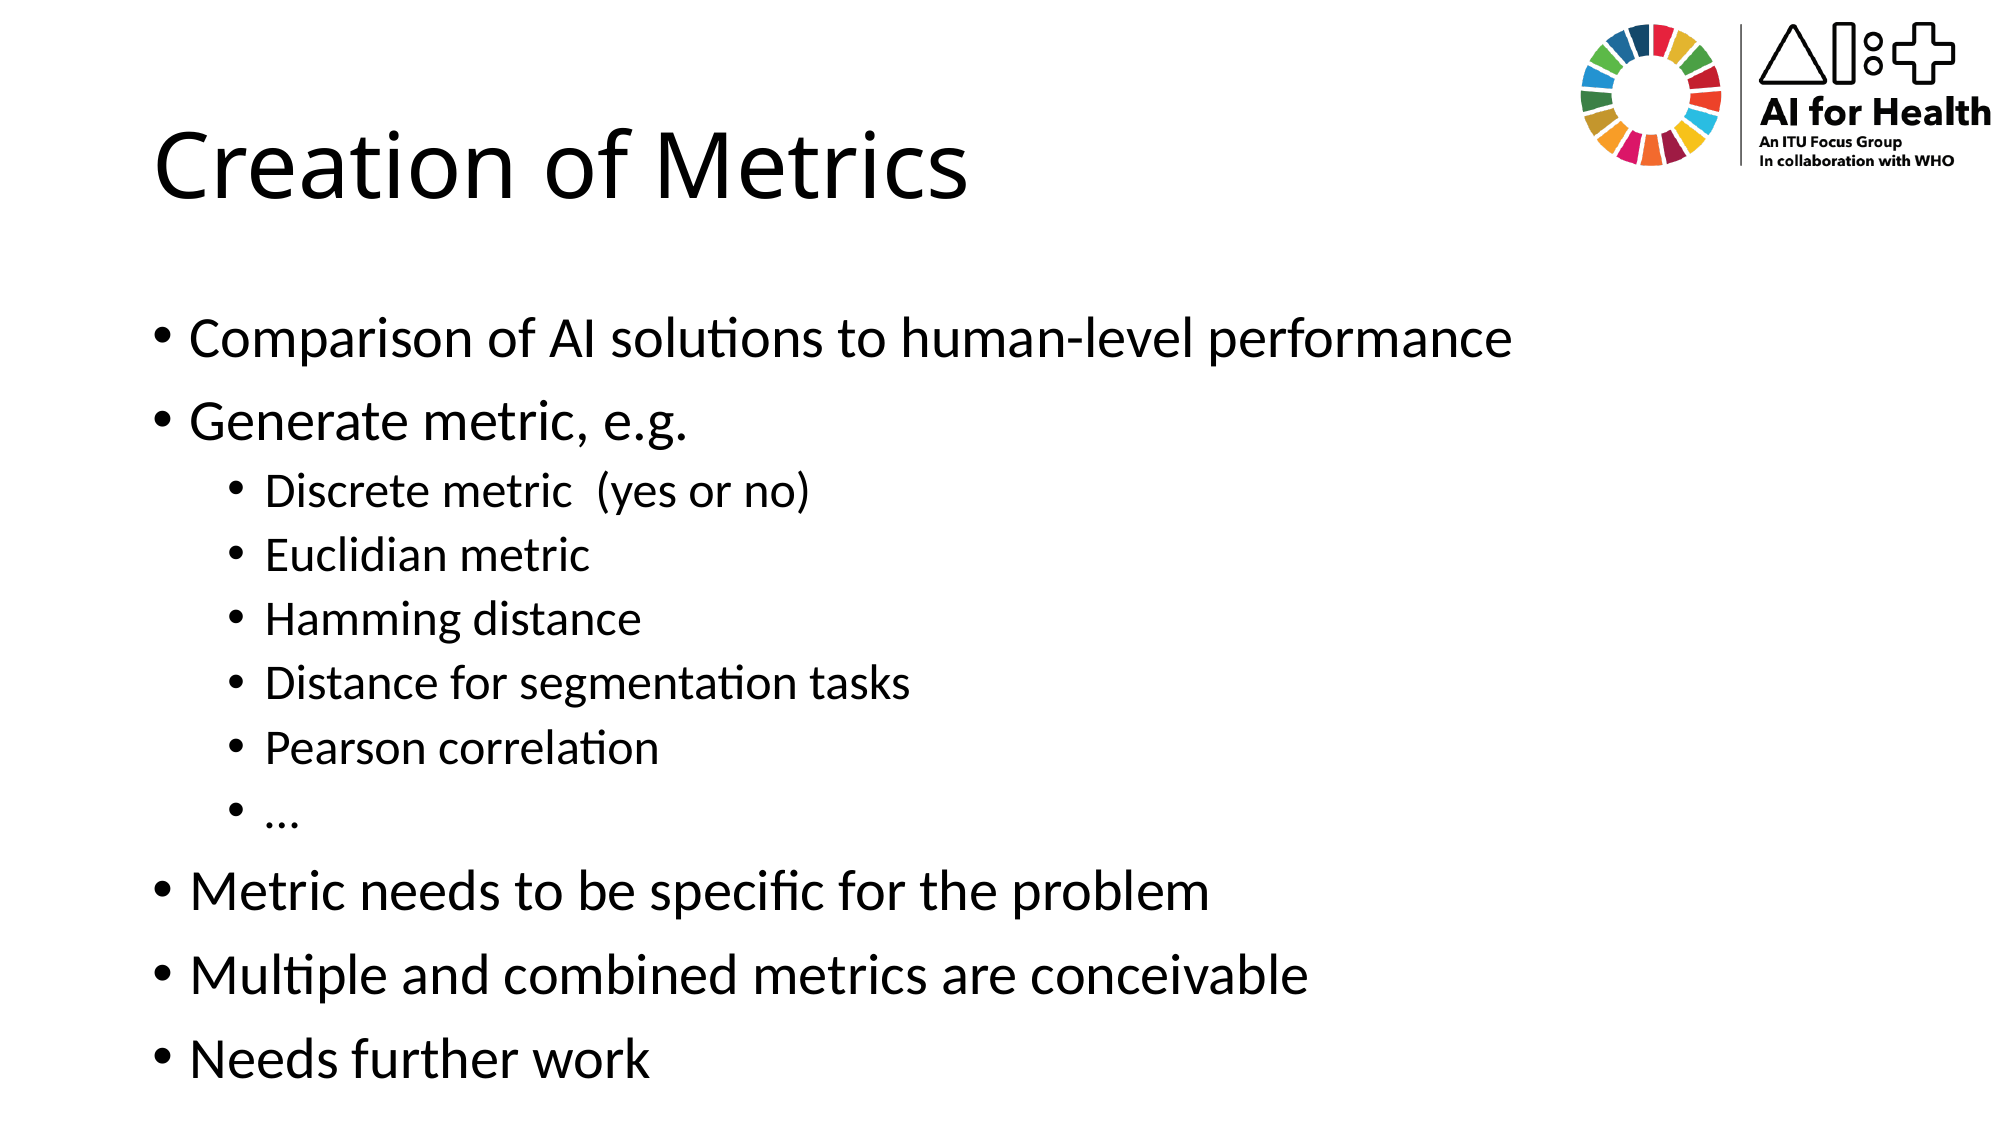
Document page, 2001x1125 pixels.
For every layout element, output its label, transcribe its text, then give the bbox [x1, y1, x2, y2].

title Creation of Metrics [137, 59, 1863, 278]
picture [1572, 0, 2000, 185]
list Comparison of AI solutions to human-level performance Generate metric, e.g. Discrete metric (yes or no) Euclidian metric Hamming distance Distance for segmentation tasks Pearson correlation … Metric needs to be specific for the problem Multiple and combined metrics are conceivable Needs further work [137, 299, 1910, 1125]
